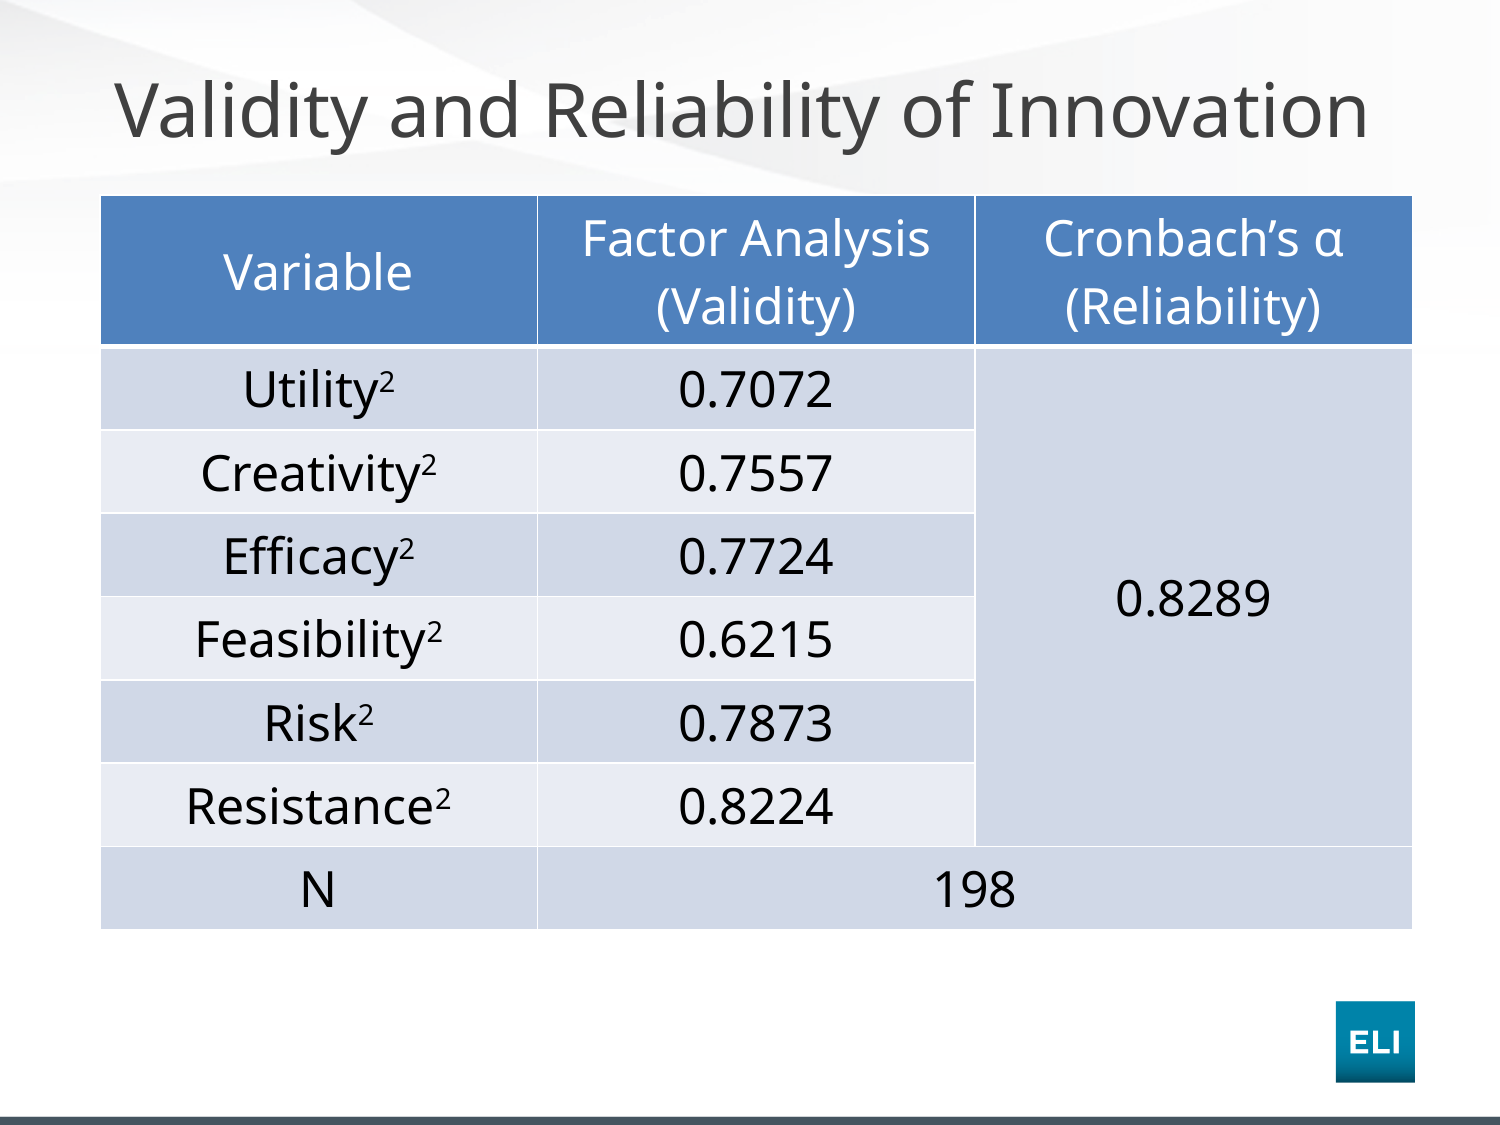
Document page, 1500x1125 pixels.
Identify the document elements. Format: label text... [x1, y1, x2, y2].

table_cell Creativity2 [101, 431, 537, 512]
table_cell Risk2 [101, 681, 537, 762]
table_header Variable [101, 196, 537, 344]
table_cell Efficacy2 [101, 514, 537, 596]
table_cell Feasibility2 [101, 597, 537, 679]
table_cell 0.7072 [538, 349, 974, 429]
table_cell 0.8224 [538, 764, 974, 846]
picture [0, 0, 1500, 1125]
table_cell 0.7873 [538, 681, 974, 762]
table_cell Utility2 [101, 349, 537, 429]
table_header Factor Analysis (Validity) [538, 196, 974, 344]
table_cell 0.7724 [538, 514, 974, 596]
table_cell 0.8289 [976, 349, 1412, 846]
table_cell Resistance2 [101, 764, 537, 846]
table_cell 0.6215 [538, 597, 974, 679]
title Validity and Reliability of Innovation [99, 55, 1416, 176]
table_header Cronbach’s α (Reliability) [976, 196, 1412, 344]
table_cell 198 [538, 847, 1412, 929]
table_cell N [101, 847, 537, 929]
table_cell 0.7557 [538, 431, 974, 512]
